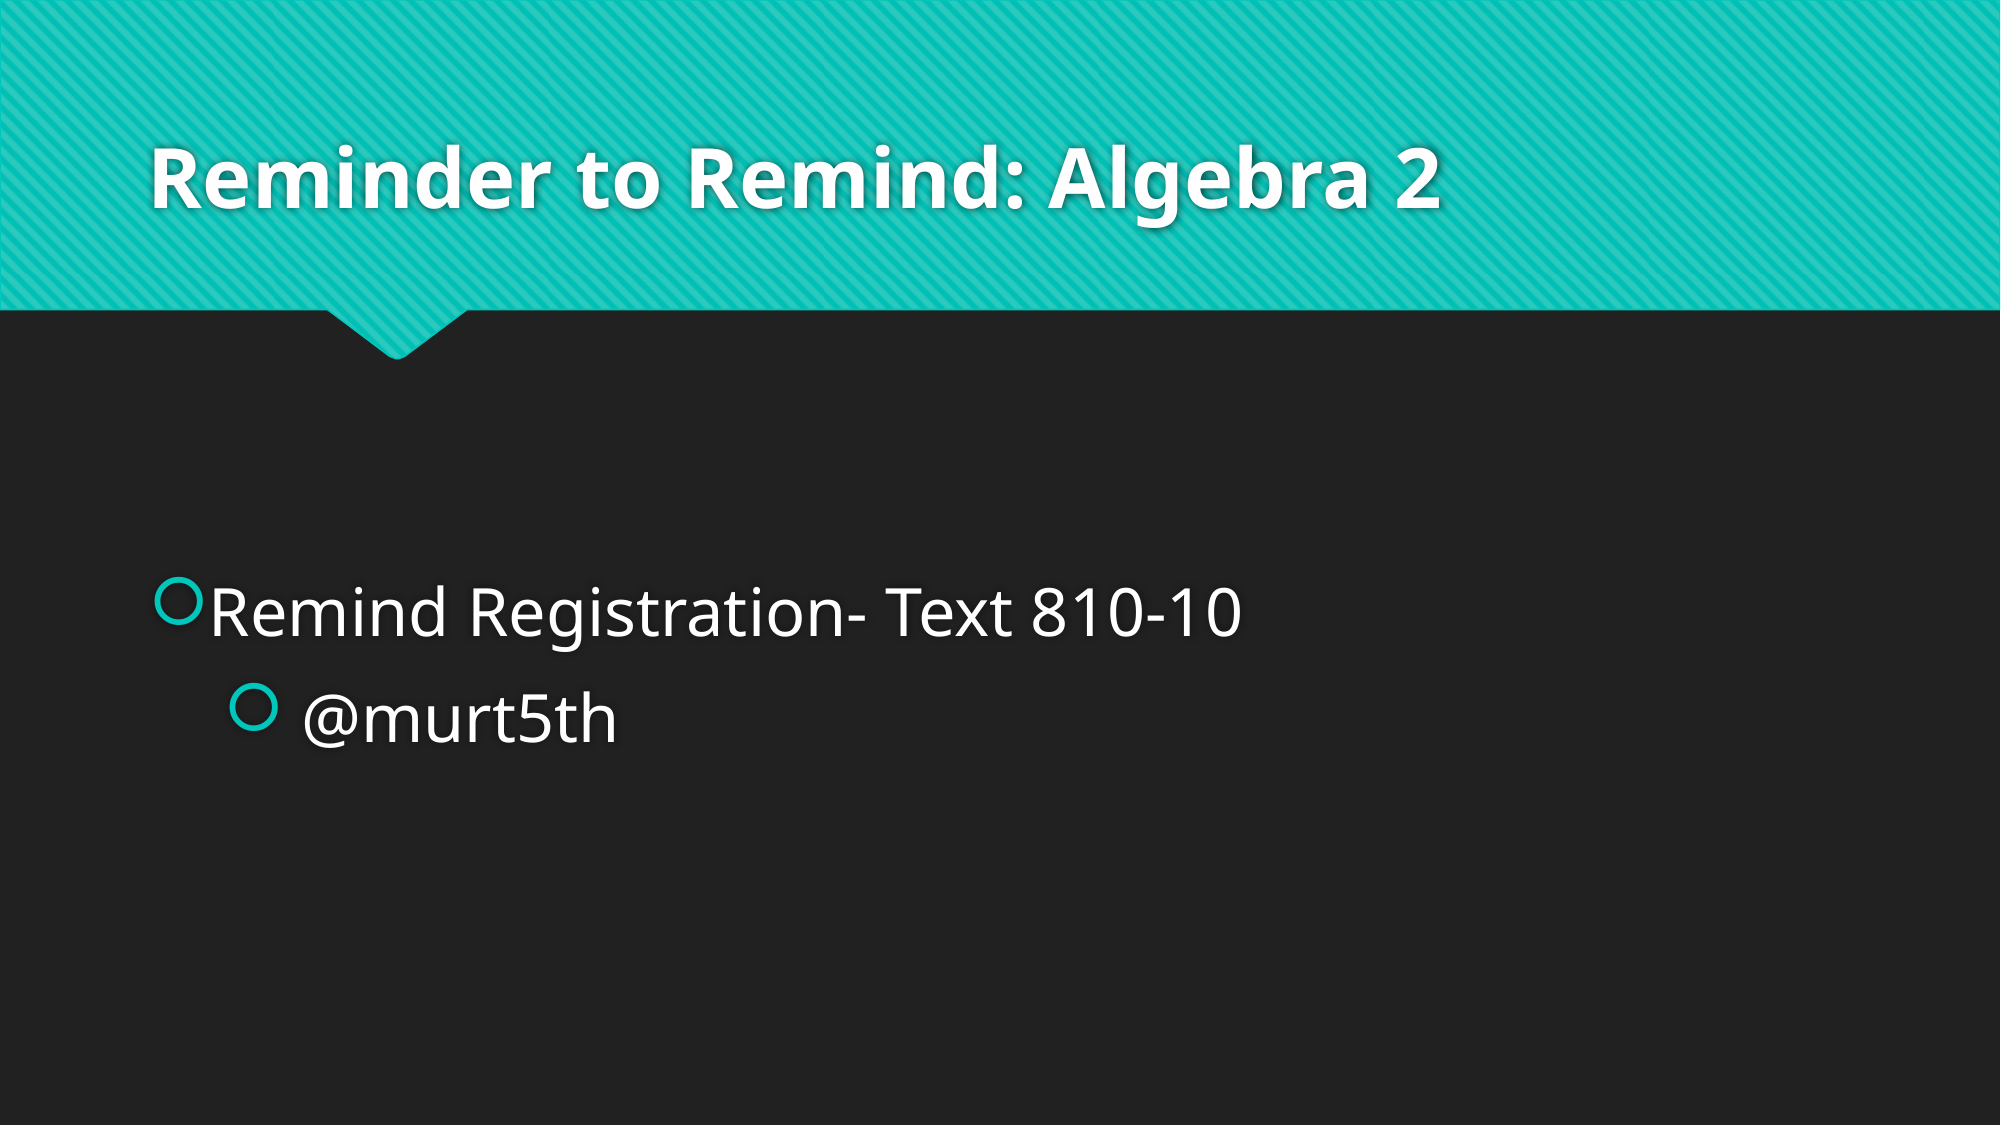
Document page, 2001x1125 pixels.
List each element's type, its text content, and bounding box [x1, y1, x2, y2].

title Reminder to Remind: Algebra 2 [132, 73, 1868, 233]
list Remind Registration- Text 810-10 @murt5th [134, 364, 1866, 962]
